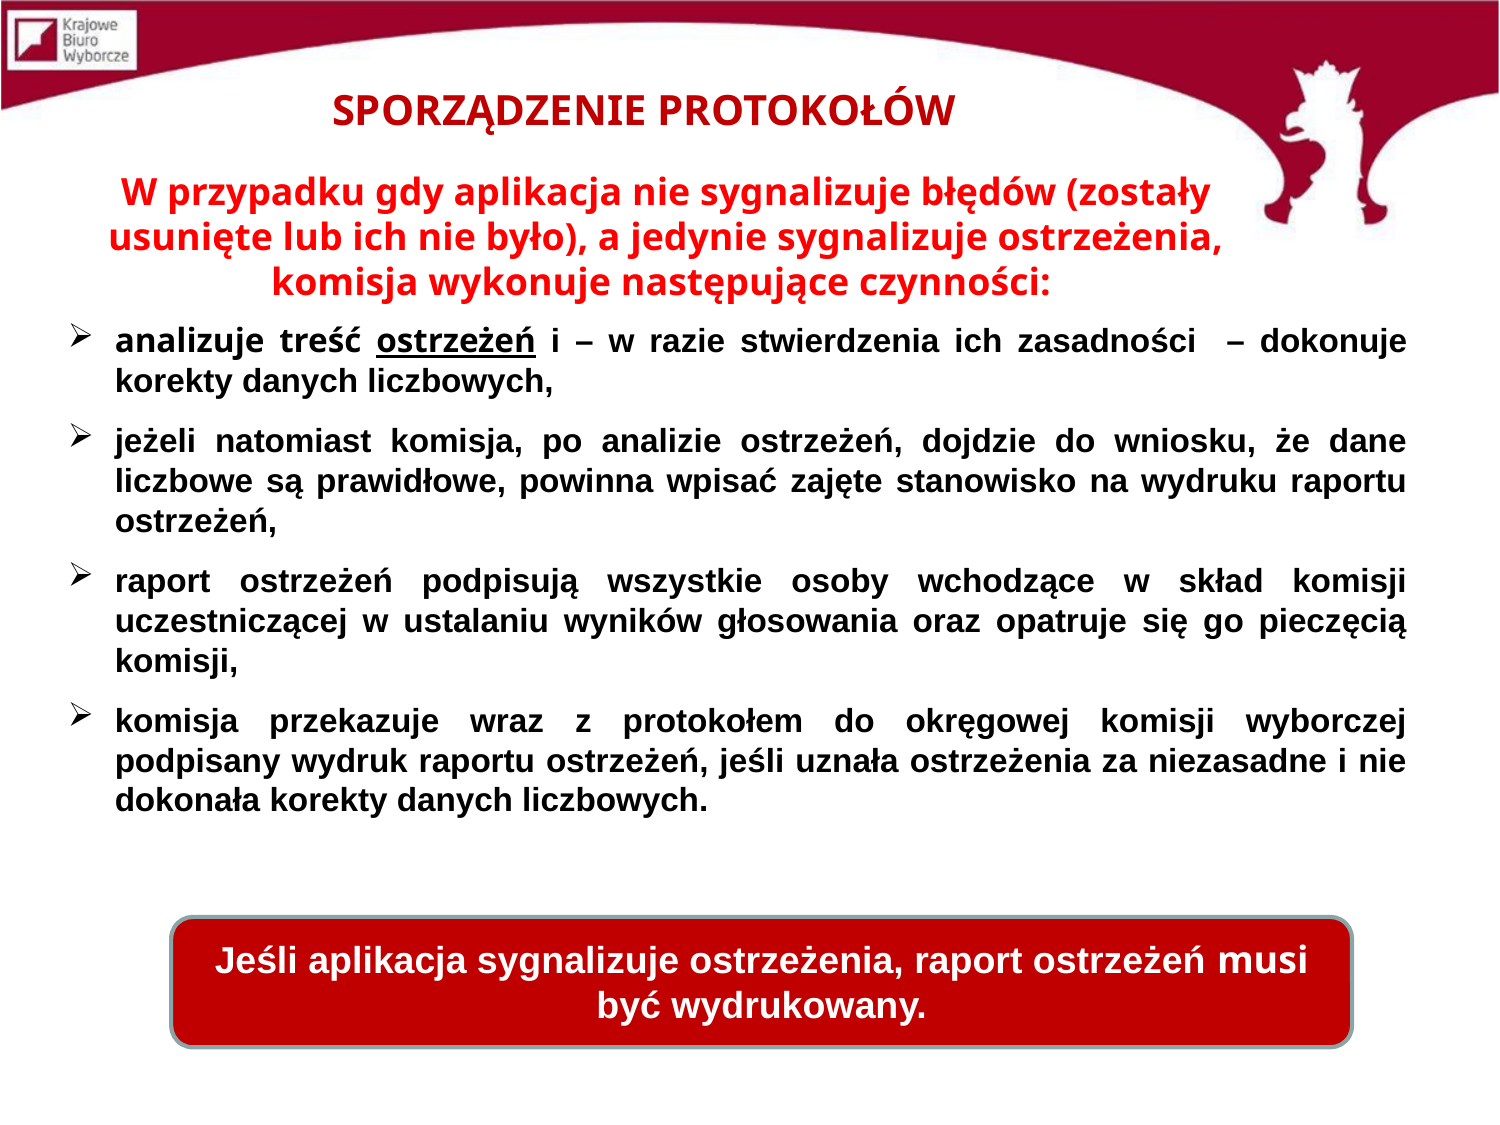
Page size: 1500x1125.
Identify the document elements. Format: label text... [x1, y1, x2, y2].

text_box analizuje treść ostrzeżeń i – w razie stwierdzenia ich zasadności – dokonuje korekty danych liczbowych, jeżeli natomiast komisja, po analizie ostrzeżeń, dojdzie do wniosku, że dane liczbowe są prawidłowe, powinna wpisać zajęte stanowisko na wydruku raportu ostrzeżeń, raport ostrzeżeń podpisują wszystkie osoby wchodzące w skład komisji uczestniczącej w ustalaniu wyników głosowania oraz opatruje się go pieczęcią komisji, komisja przekazuje wraz z protokołem do okręgowej komisji wyborczej podpisany wydruk raportu ostrzeżeń, jeśli uznała ostrzeżenia za niezasadne i nie dokonała korekty danych liczbowych. [53, 312, 1424, 826]
text_box W przypadku gdy aplikacja nie sygnalizuje błędów (zostały usunięte lub ich nie było), a jedynie sygnalizuje ostrzeżenia, komisja wykonuje następujące czynności: [64, 272, 1268, 311]
text_box [169, 914, 1355, 1050]
picture [0, 0, 1500, 264]
text_box Jeśli aplikacja sygnalizuje ostrzeżenia, raport ostrzeżeń musi być wydrukowany. [183, 928, 1341, 1034]
